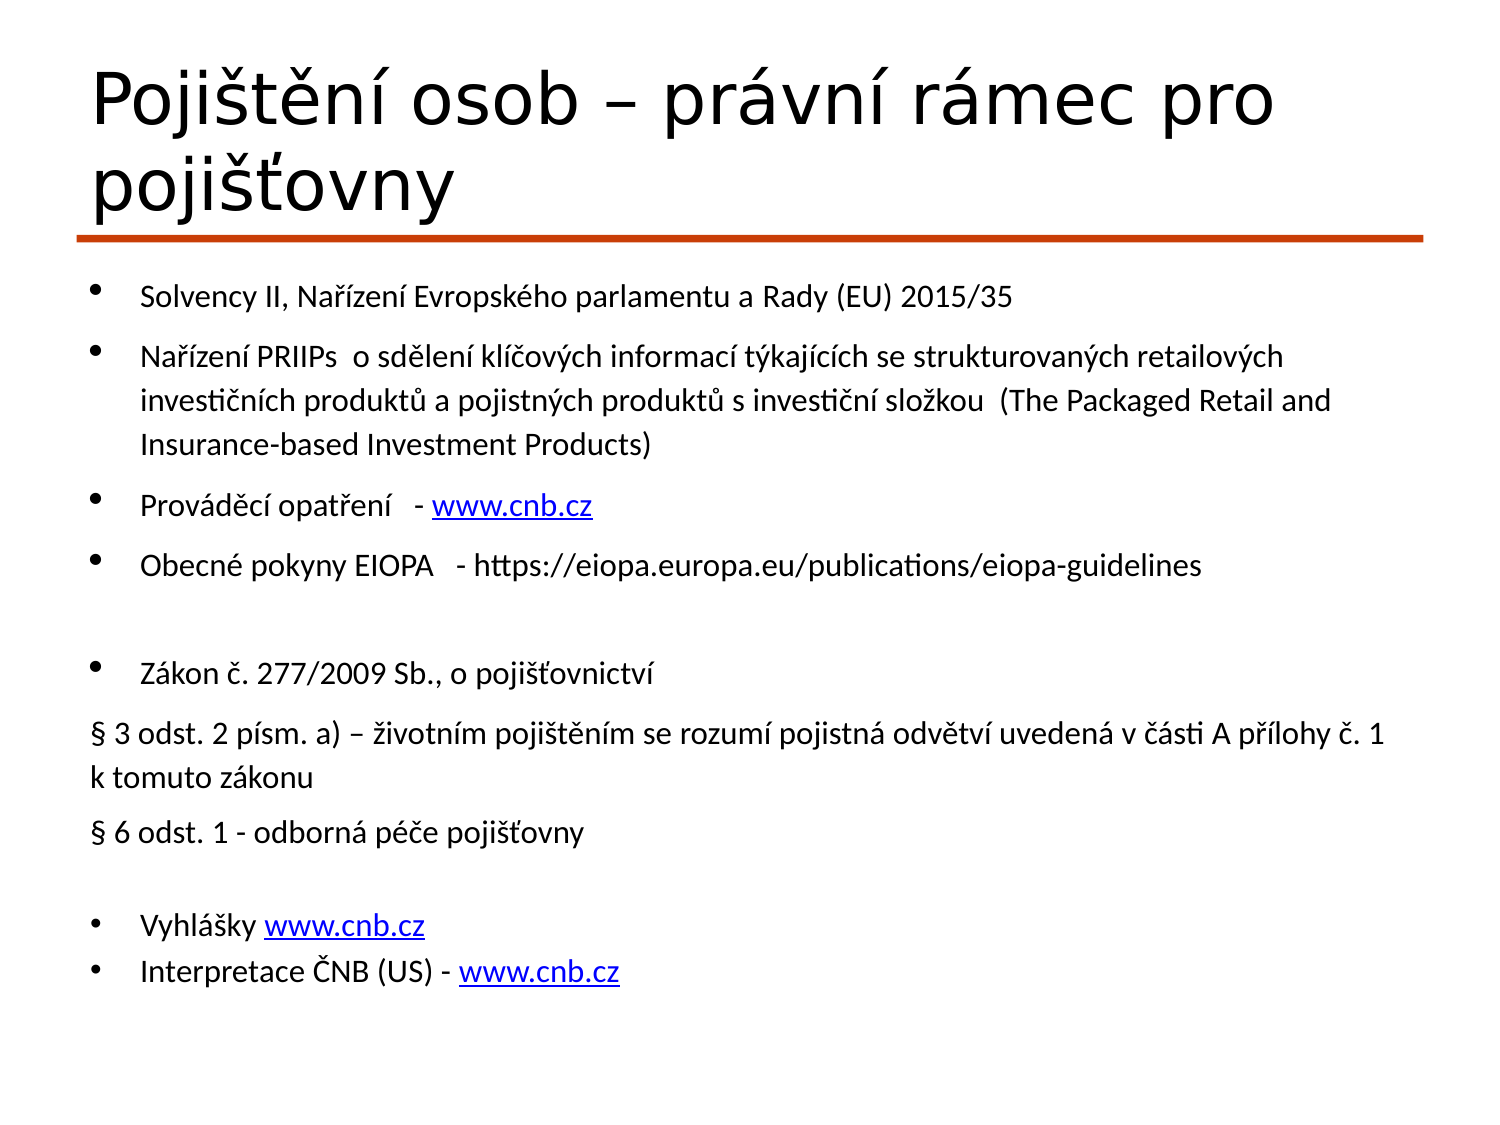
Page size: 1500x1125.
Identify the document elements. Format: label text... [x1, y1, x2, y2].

text_box [75, 233, 1425, 244]
title Pojištění osob – právní rámec pro pojišťovny [75, 45, 1425, 233]
list Solvency II, Nařízení Evropského parlamentu a Rady (EU) 2015/35 Nařízení PRIIPs o sdělení klíčových informací týkajících se strukturovaných retailových investičních produktů a pojistných produktů s investiční složkou (The Packaged Retail and Insurance-based Investment Products) Prováděcí opatření - www.cnb.cz Obecné pokyny EIOPA - https://eiopa.europa.eu/publications/eiopa-guidelines Zákon č. 277/2009 Sb., o pojišťovnictví § 3 odst. 2 písm. a) – životním pojištěním se rozumí pojistná odvětví uvedená v části A přílohy č. 1 k tomuto zákonu § 6 odst. 1 - odborná péče pojišťovny Vyhlášky www.cnb.cz Interpretace ČNB (US) - www.cnb.cz [75, 262, 1425, 1005]
